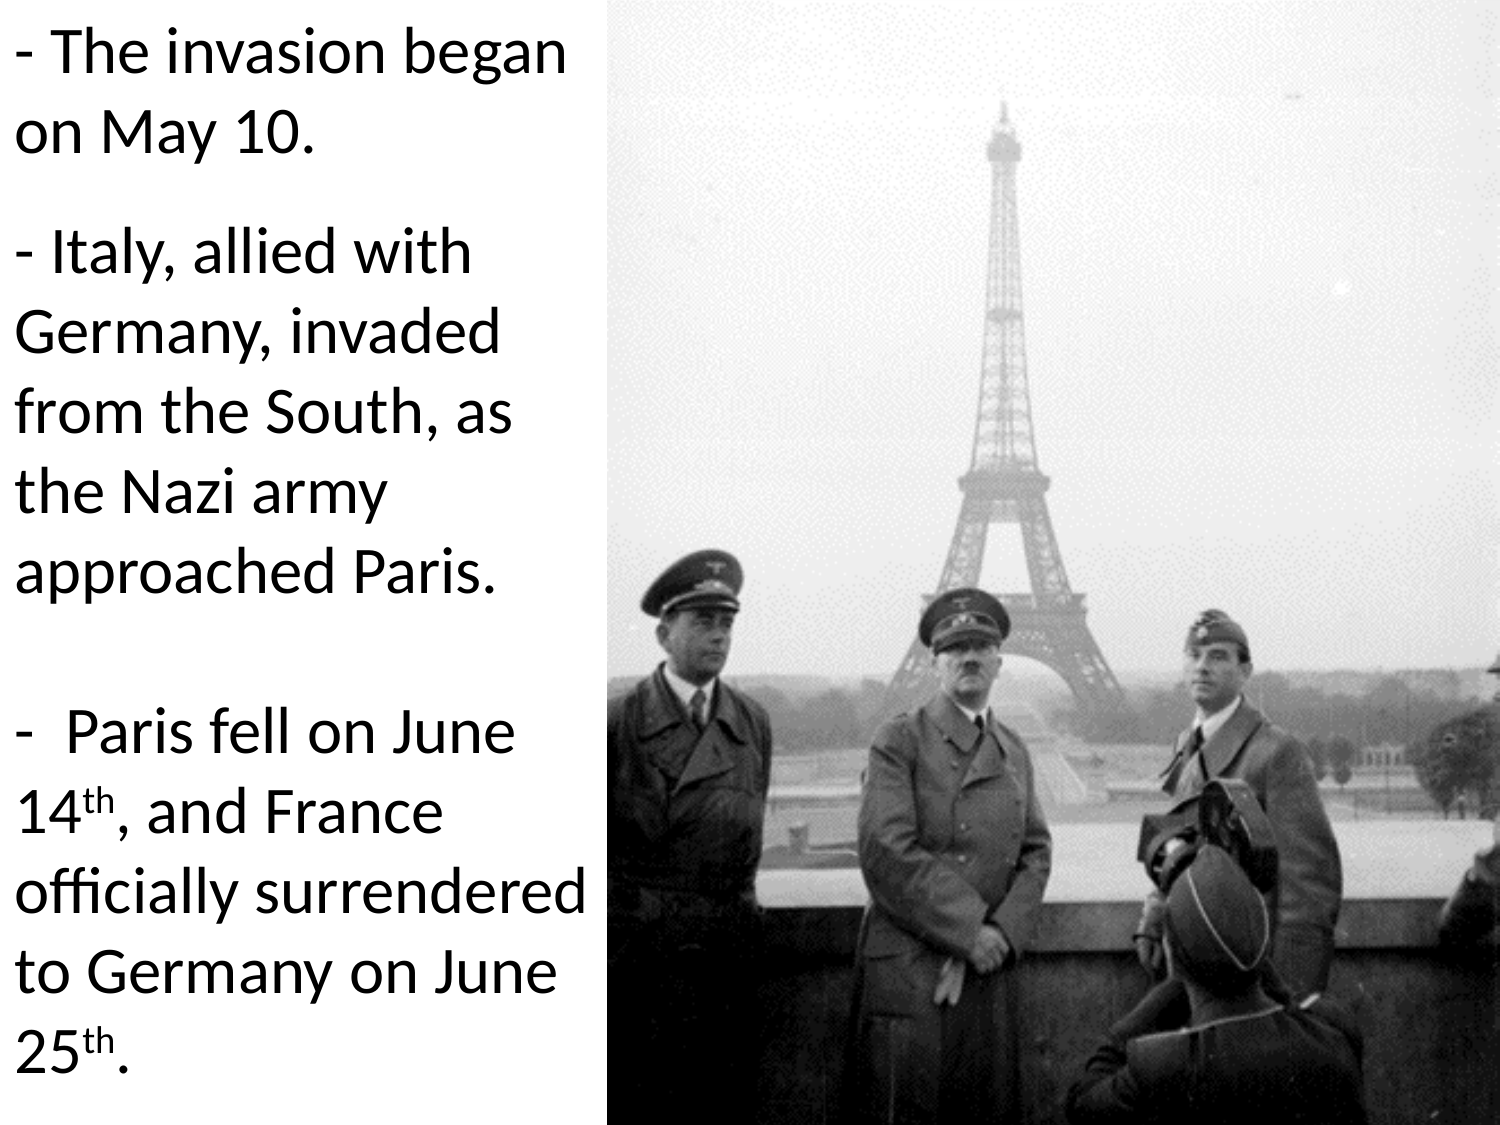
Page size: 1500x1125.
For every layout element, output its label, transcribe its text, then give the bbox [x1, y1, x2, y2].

text_box - Italy, allied with Germany, invaded from the South, as the Nazi army approached Paris. - Paris fell on June 14th, and France officially surrendered to Germany on June 25th. [0, 199, 602, 1125]
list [607, 0, 1500, 1125]
text_box - The invasion began on May 10. [0, 0, 605, 175]
